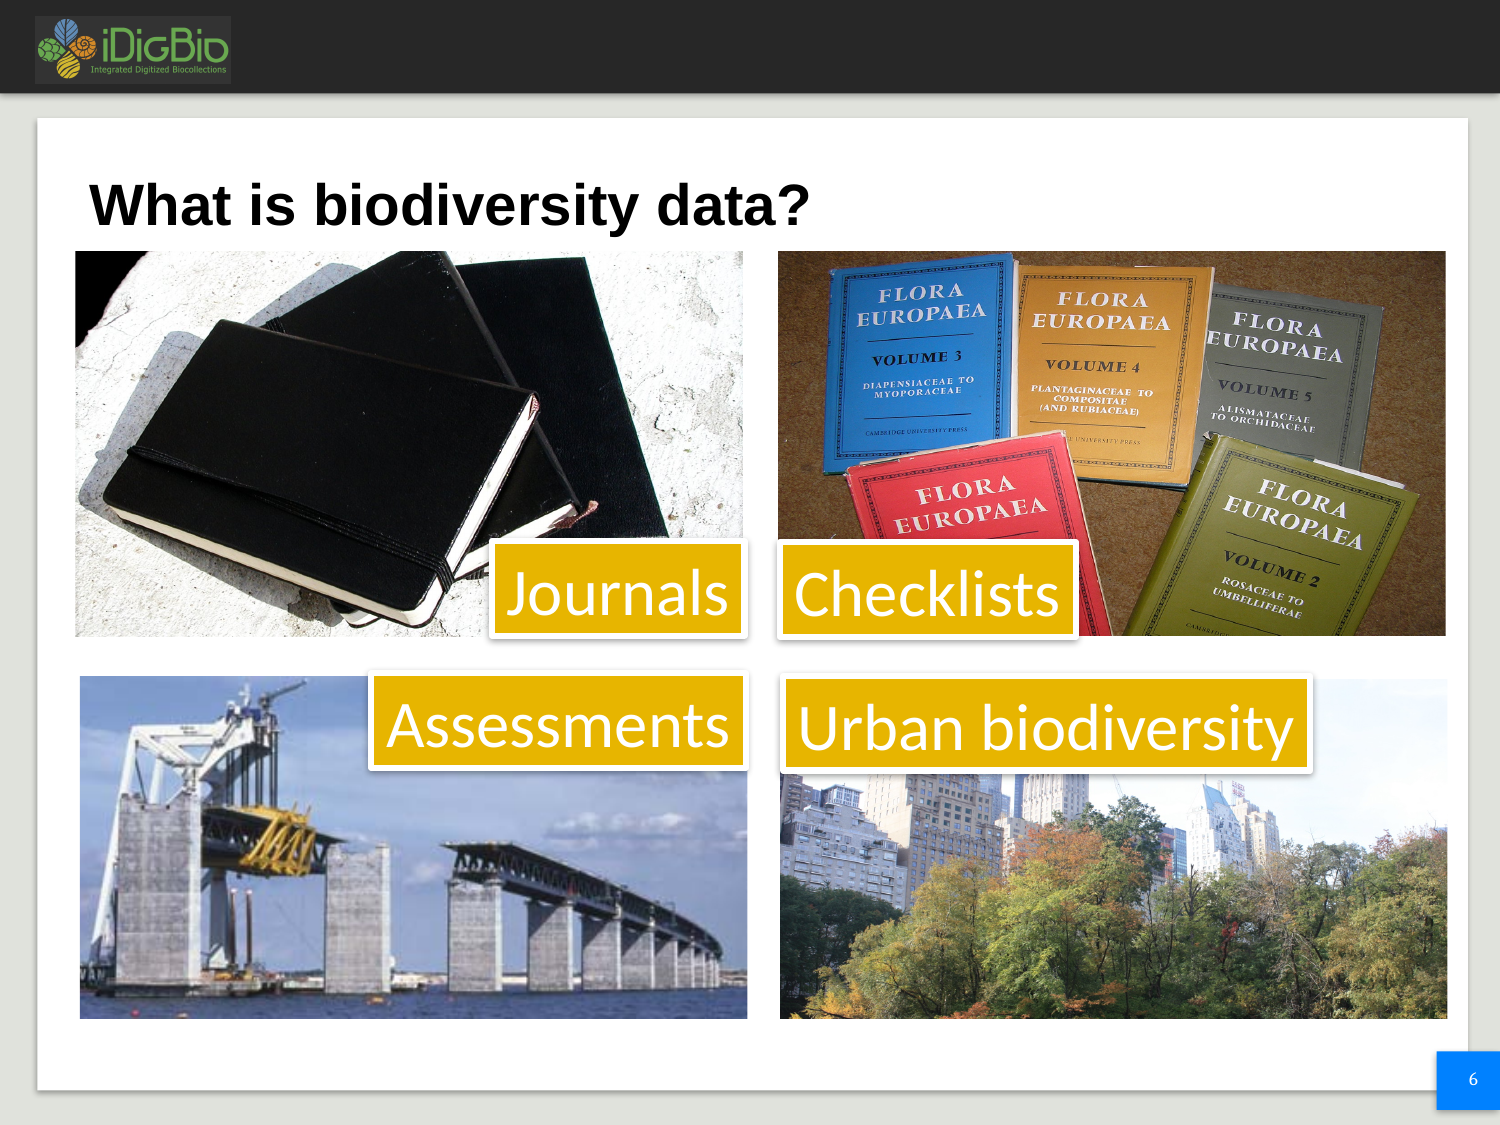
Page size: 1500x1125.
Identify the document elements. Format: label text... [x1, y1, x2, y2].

picture [75, 251, 744, 638]
text_box Urban biodiversity [780, 673, 1313, 678]
picture [779, 679, 1448, 1019]
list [777, 251, 1446, 636]
picture [79, 675, 748, 1019]
text_box Assessments [368, 670, 749, 677]
picture [35, 16, 231, 84]
title What is biodiversity data? [75, 159, 1425, 254]
